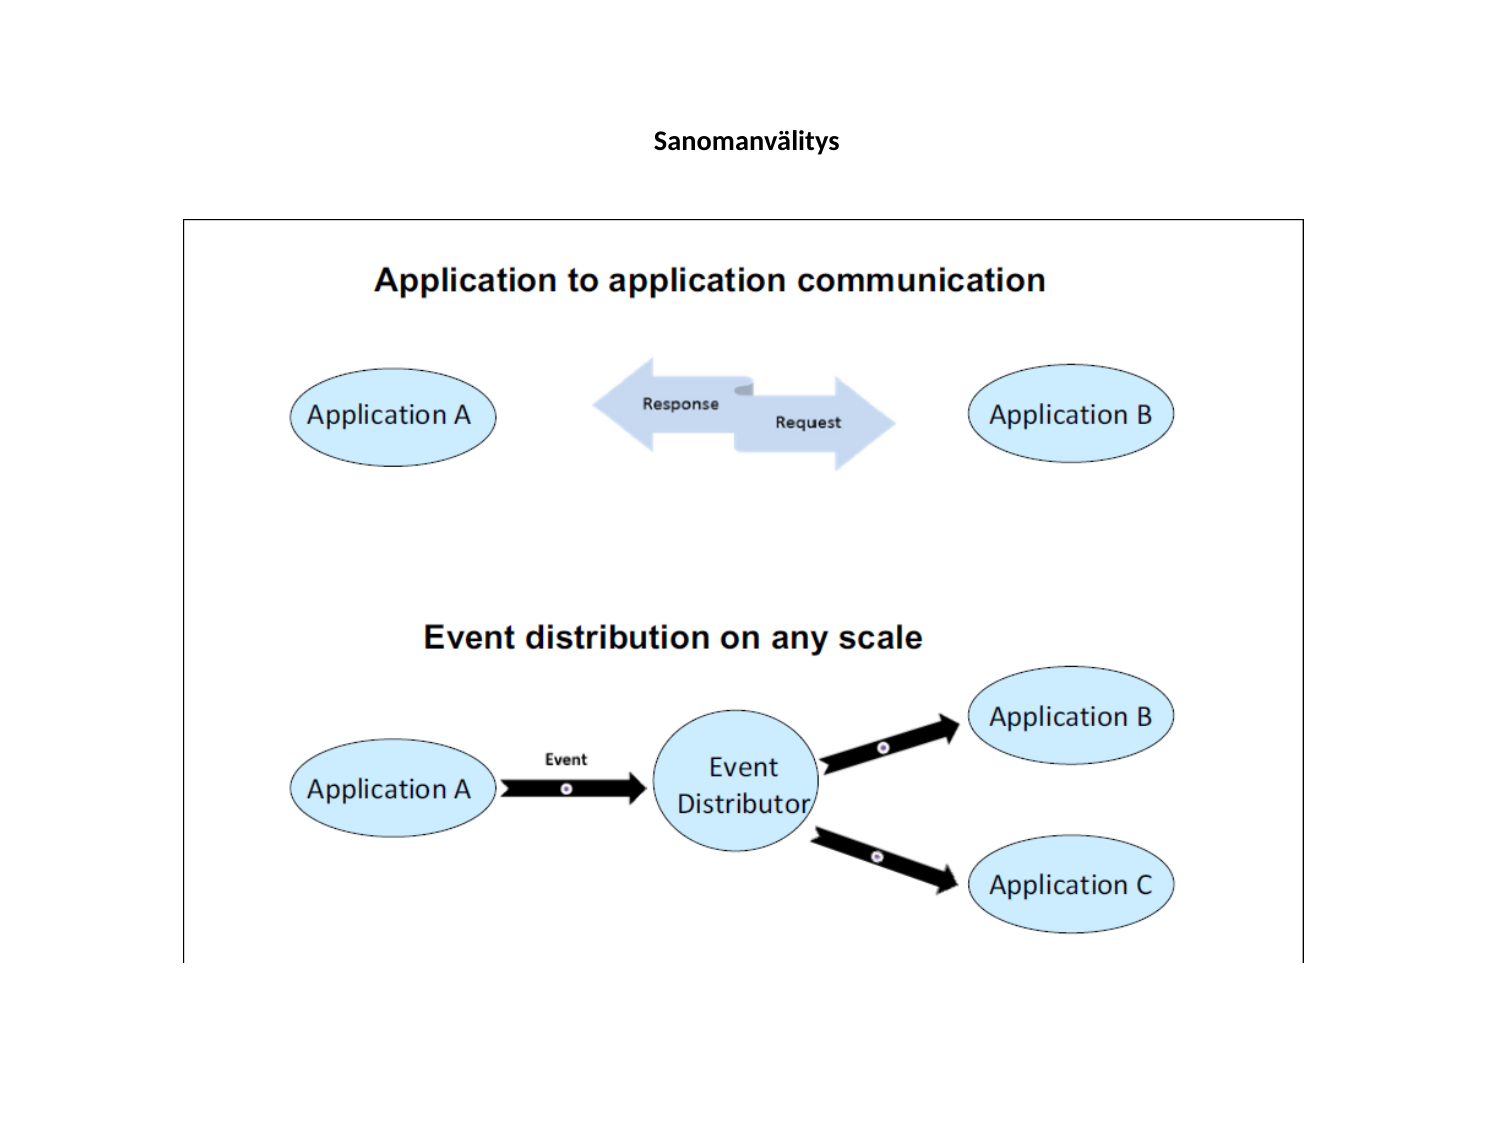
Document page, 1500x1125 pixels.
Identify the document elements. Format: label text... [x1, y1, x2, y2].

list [182, 219, 1304, 963]
title Sanomanvälitys [75, 45, 1425, 233]
